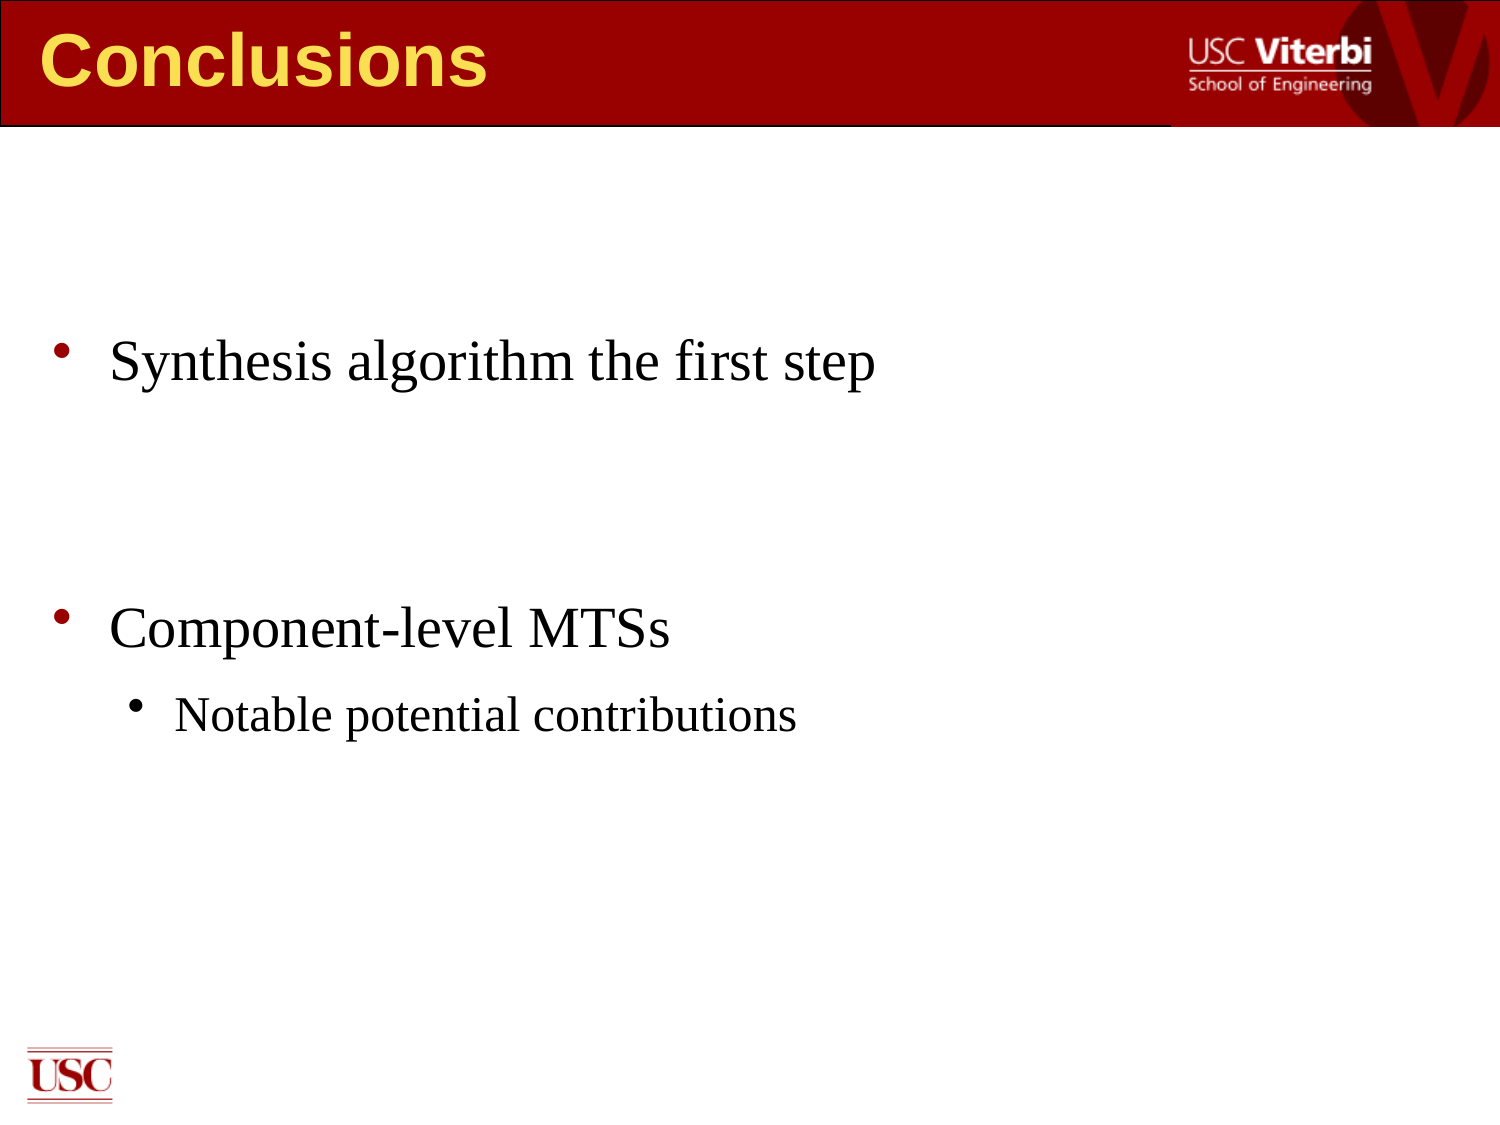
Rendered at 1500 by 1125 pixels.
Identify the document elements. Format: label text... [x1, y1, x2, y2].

picture [0, 1035, 125, 1125]
list Synthesis algorithm the first step Component-level MTSs Notable potential contributions [37, 149, 1438, 1038]
title Conclusions [24, 0, 1151, 119]
picture [1171, 1, 1500, 127]
